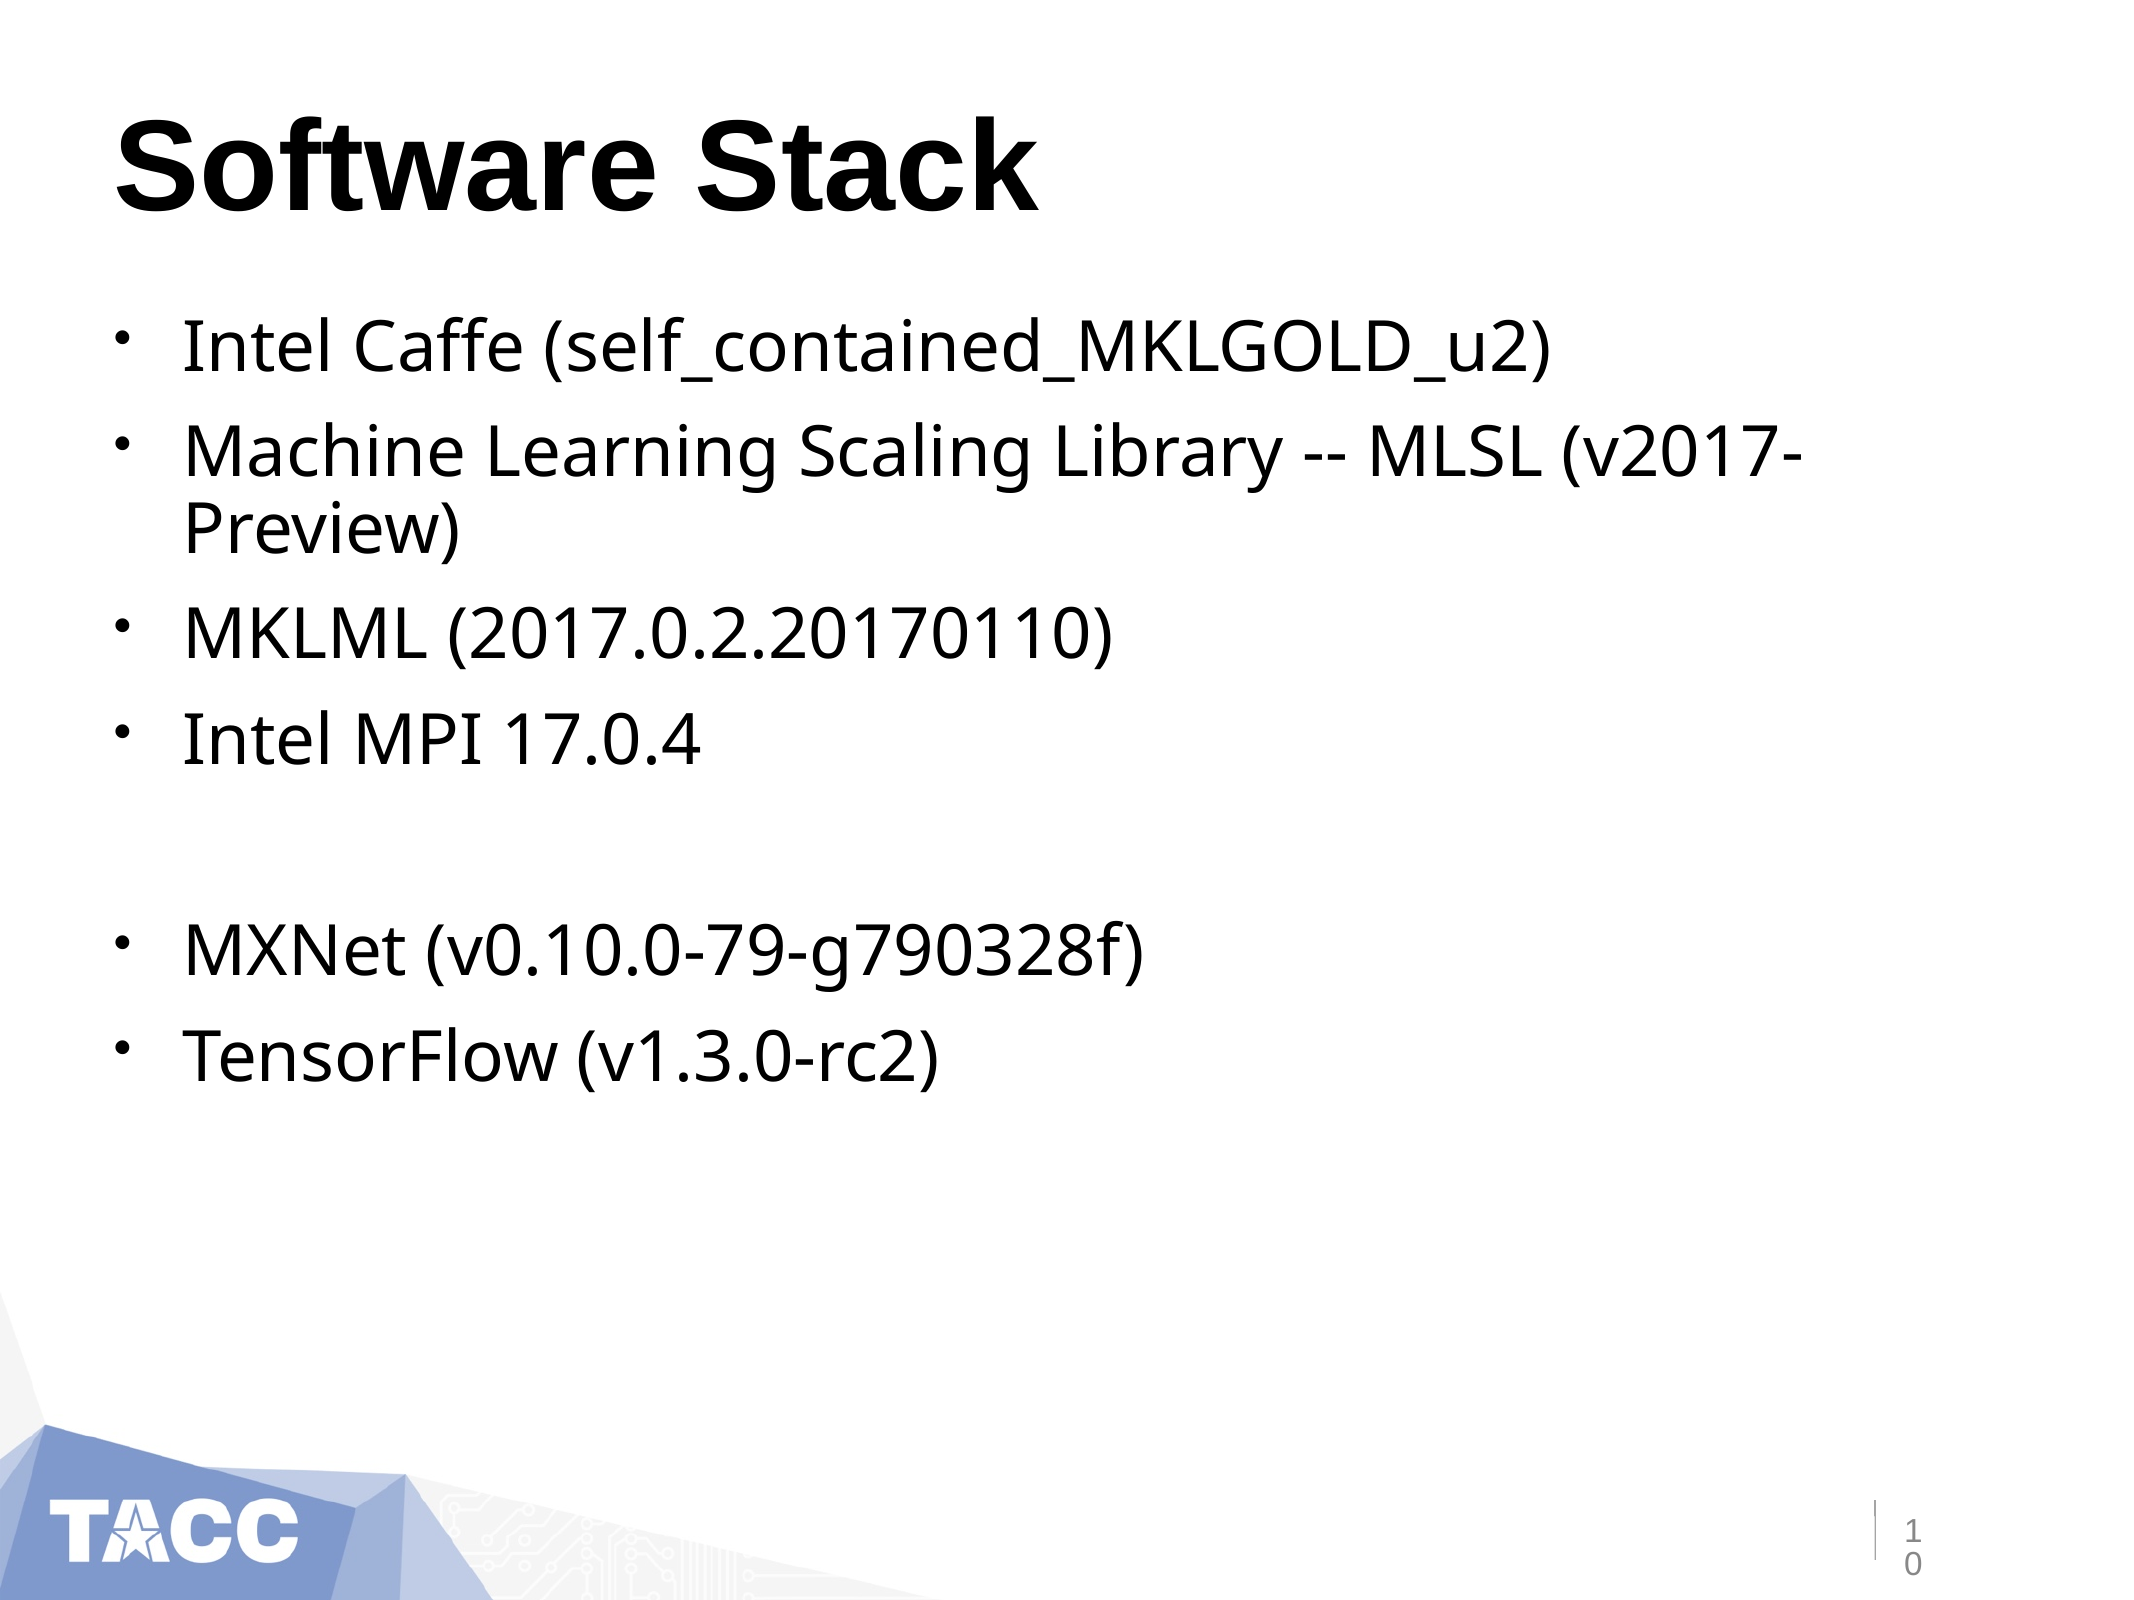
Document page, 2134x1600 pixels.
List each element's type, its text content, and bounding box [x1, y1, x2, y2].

picture [0, 0, 2134, 1600]
slide_number 10 [1893, 1499, 1936, 1559]
list Intel Caffe (self_contained_MKLGOLD_u2) Machine Learning Scaling Library -- MLSL (v2017-Preview) MKLML (2017.0.2.20170110) Intel MPI 17.0.4 MXNet (v0.10.0-79-g790328f) TensorFlow (v1.3.0-rc2) [102, 298, 1979, 1300]
title Software Stack [102, 59, 1398, 278]
